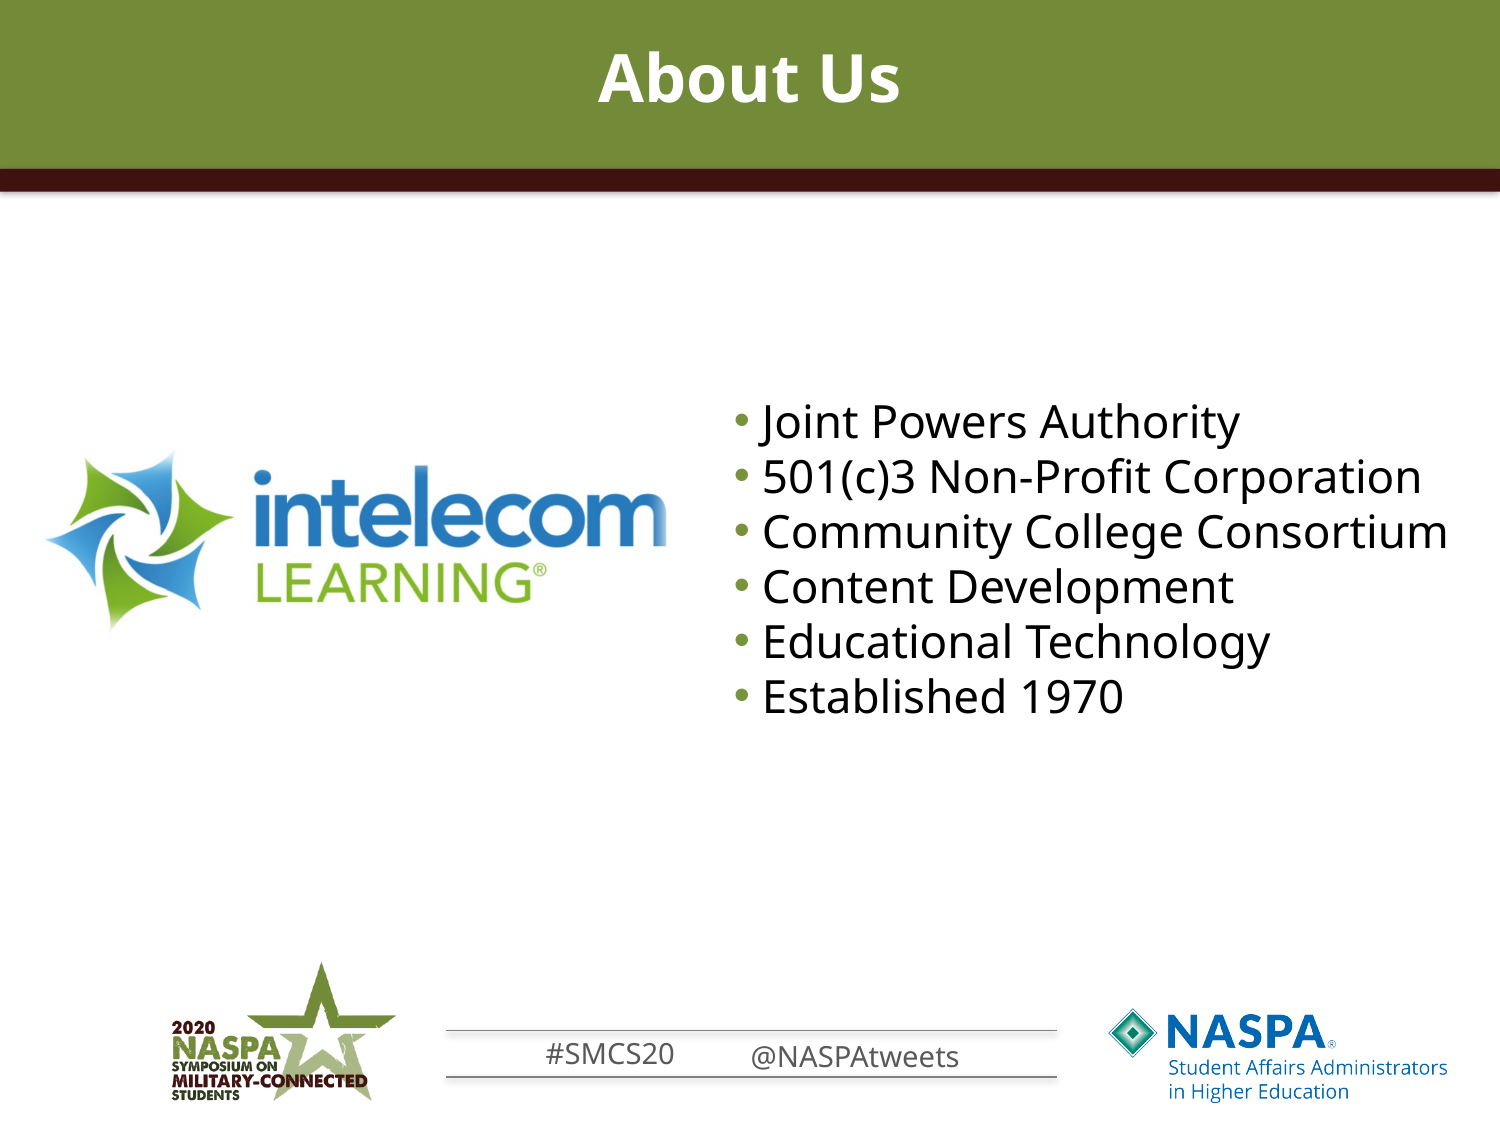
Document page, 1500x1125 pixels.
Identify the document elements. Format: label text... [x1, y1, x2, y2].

picture [29, 443, 682, 638]
text_box About Us [74, 28, 1425, 156]
picture [171, 961, 396, 1103]
text_box Joint Powers Authority 501(c)3 Non-Profit Corporation Community College Consortium Content Development Educational Technology Established 1970 [719, 345, 1476, 773]
picture [1108, 1008, 1447, 1103]
